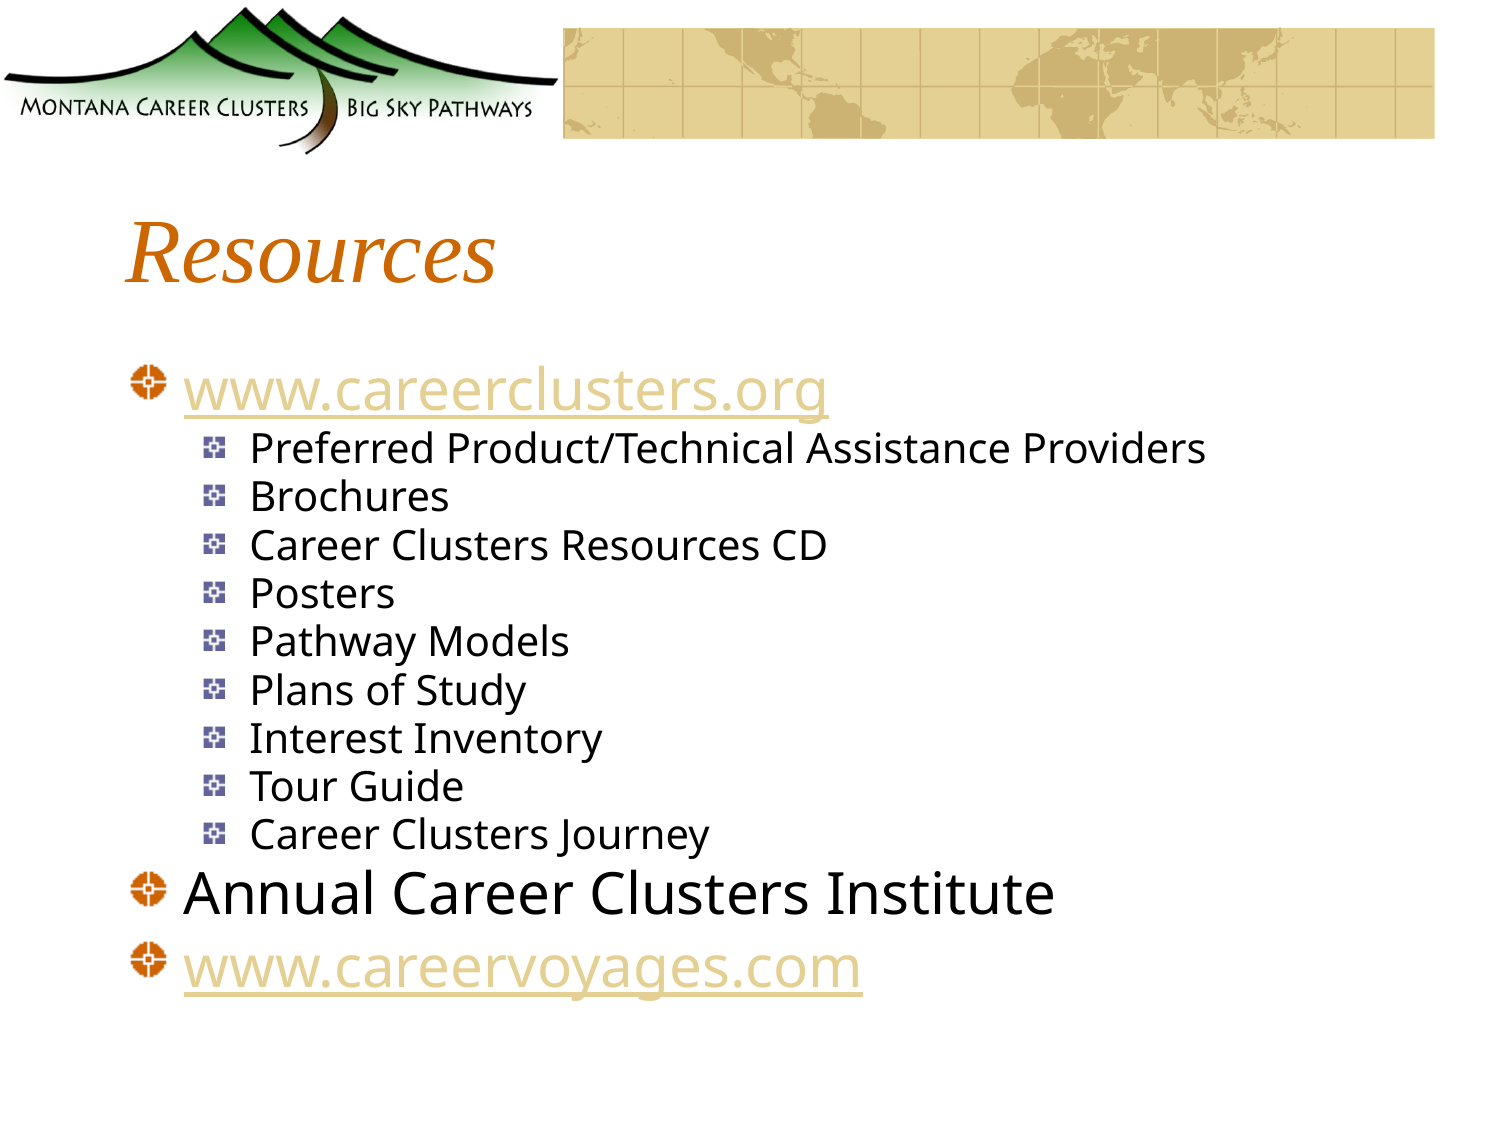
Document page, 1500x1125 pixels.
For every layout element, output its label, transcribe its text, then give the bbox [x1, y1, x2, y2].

picture [127, 940, 169, 982]
picture [0, 0, 563, 163]
picture [202, 773, 225, 796]
picture [202, 725, 225, 748]
title Resources [87, 152, 1316, 341]
picture [202, 580, 225, 603]
picture [202, 435, 225, 458]
picture [202, 821, 225, 844]
picture [202, 532, 225, 554]
picture [202, 628, 225, 651]
picture [202, 483, 225, 506]
picture [127, 363, 169, 404]
list www.careerclusters.org Preferred Product/Technical Assistance Providers Brochures Career Clusters Resources CD Posters Pathway Models Plans of Study Interest Inventory Tour Guide Career Clusters Journey Annual Career Clusters Institute www.careervoyages.com [112, 352, 1388, 1028]
picture [202, 677, 225, 699]
picture [127, 870, 169, 911]
